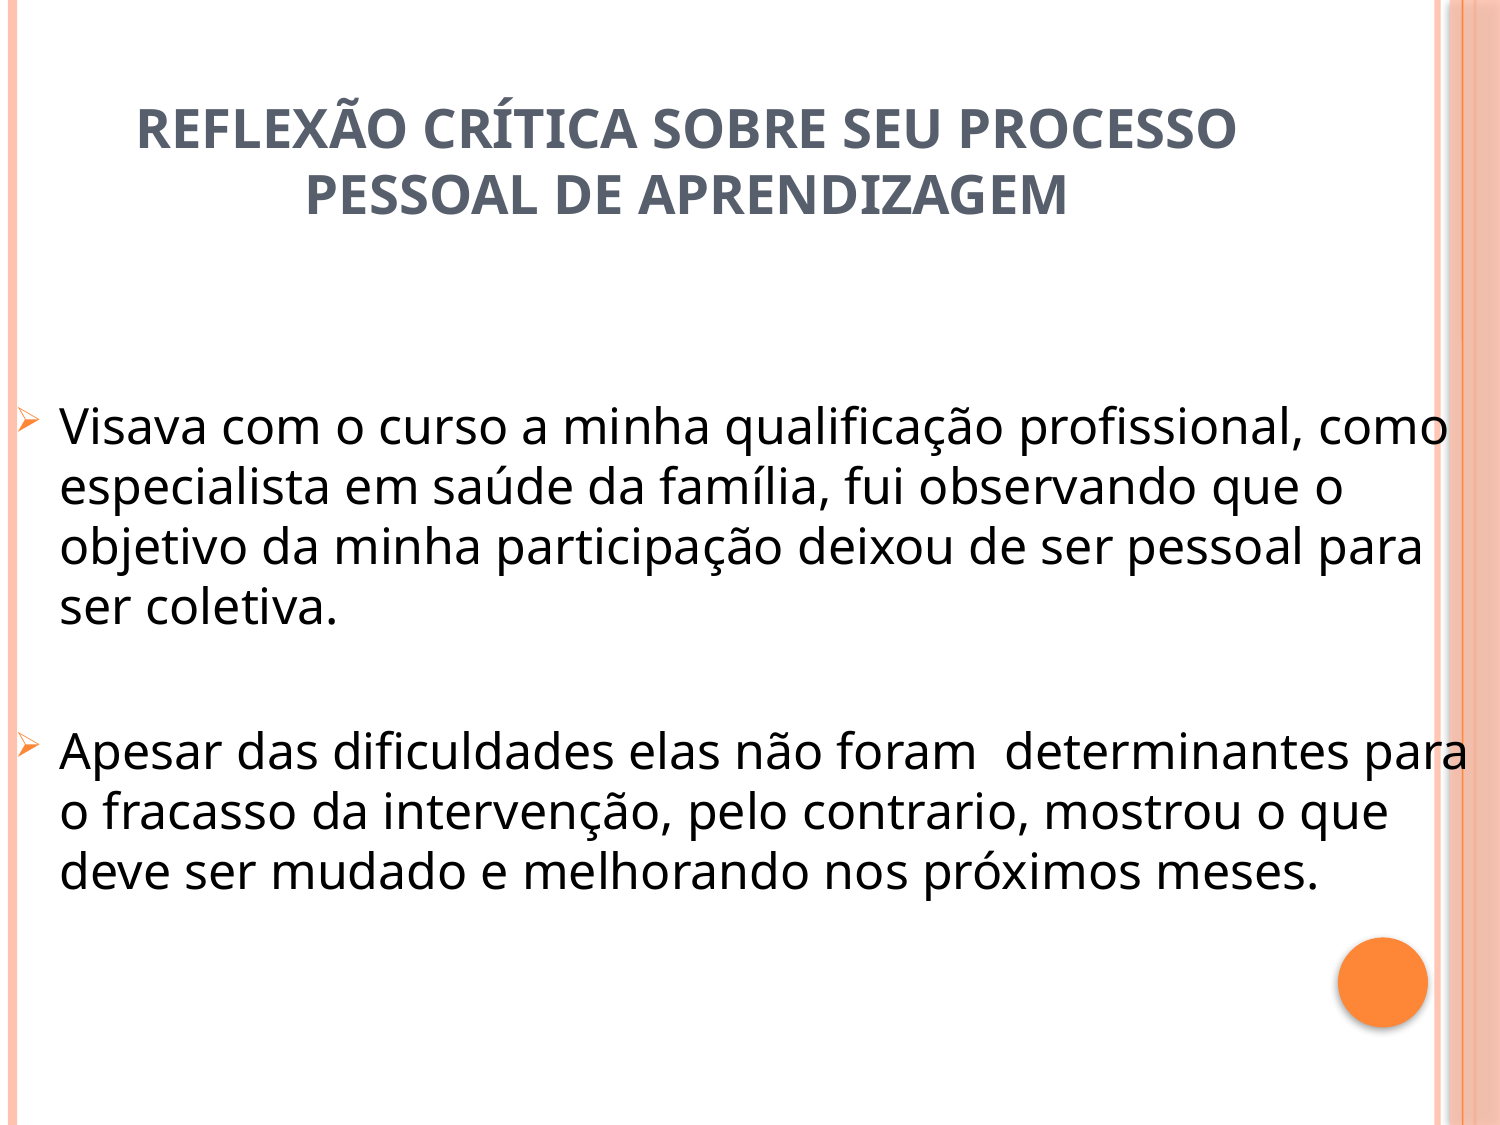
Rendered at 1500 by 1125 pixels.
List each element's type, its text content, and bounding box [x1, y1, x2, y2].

title Reflexão crítica sobre seu processo pessoal de aprendizagem [75, 45, 1300, 233]
list Visava com o curso a minha qualificação profissional, como especialista em saúde da família, fui observando que o objetivo da minha participação deixou de ser pessoal para ser coletiva. Apesar das dificuldades elas não foram determinantes para o fracasso da intervenção, pelo contrario, mostrou o que deve ser mudado e melhorando nos próximos meses. [0, 386, 1500, 1125]
